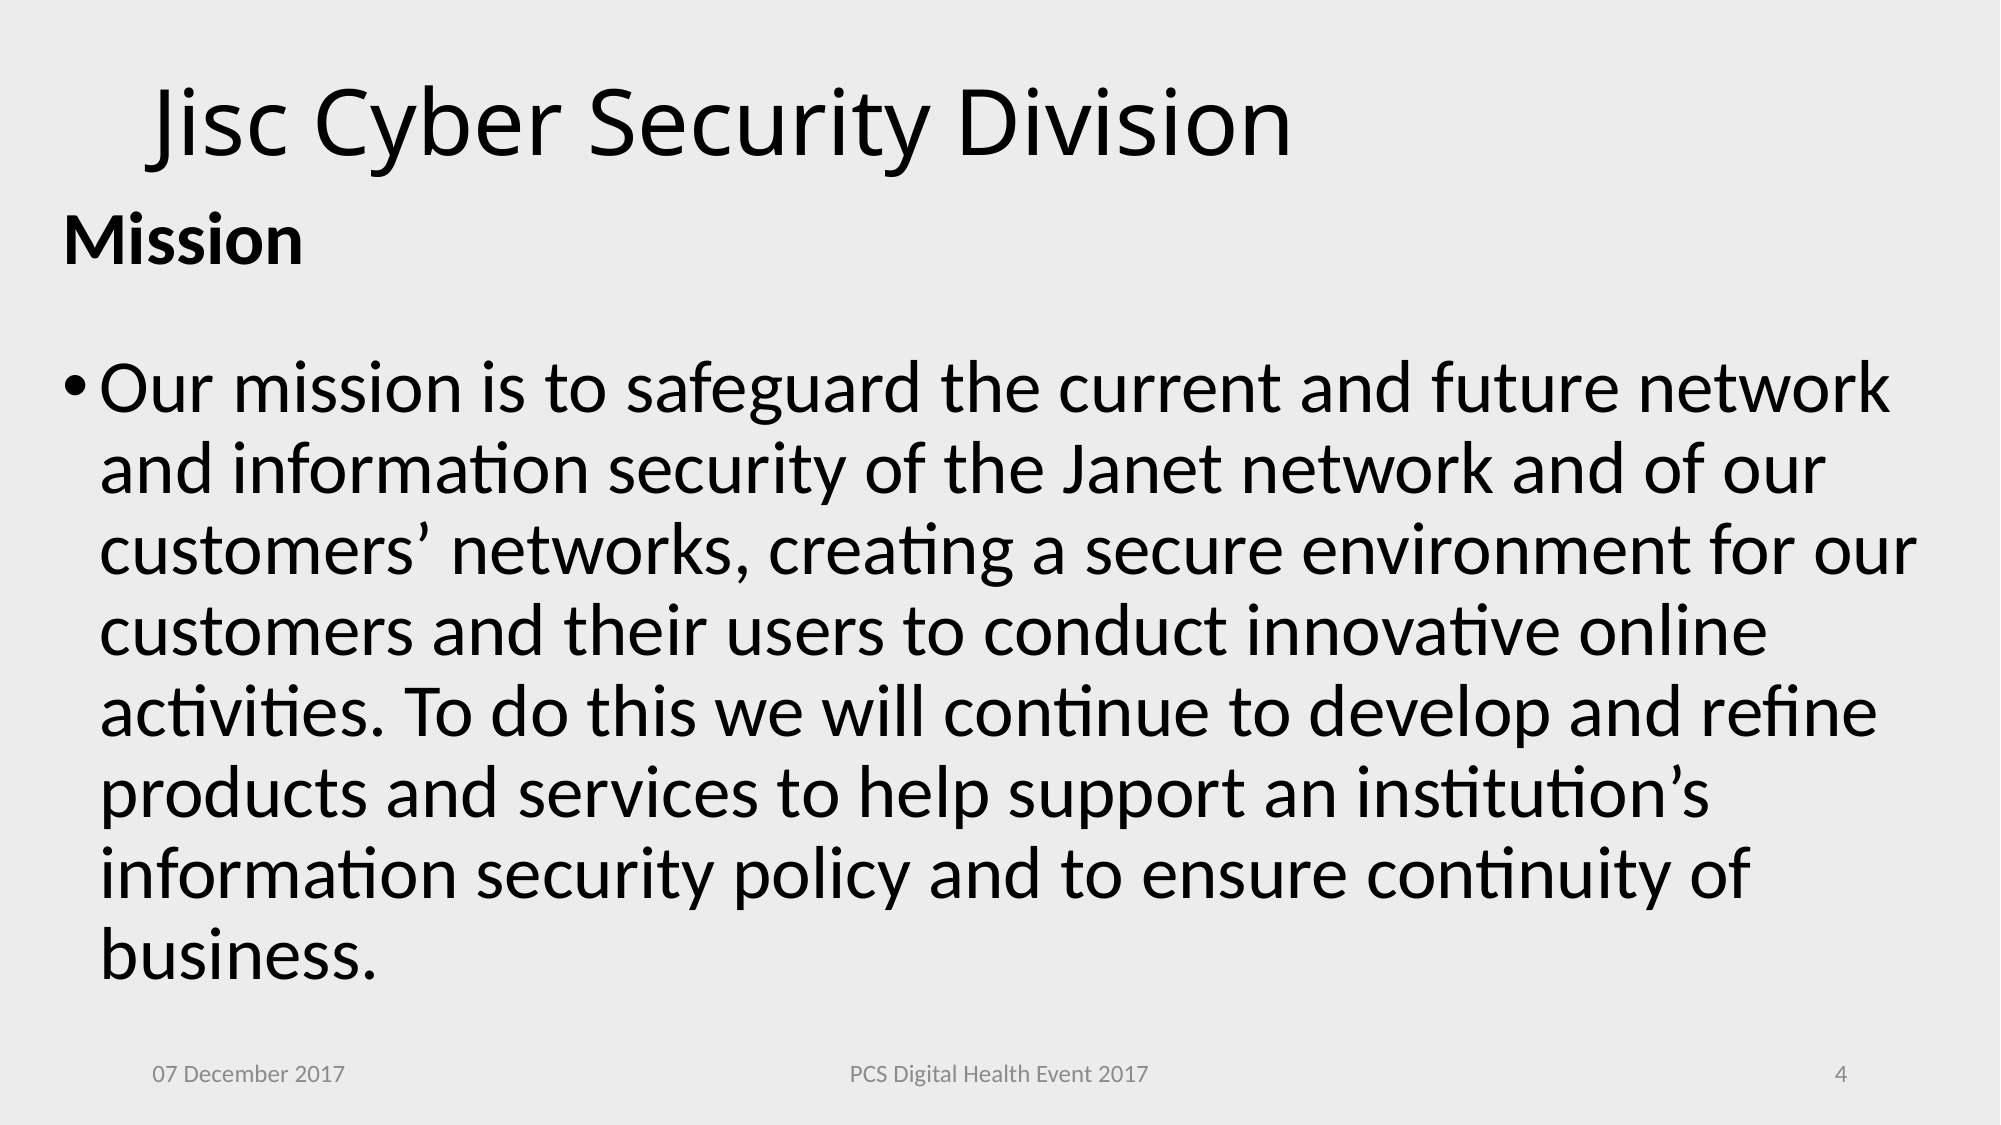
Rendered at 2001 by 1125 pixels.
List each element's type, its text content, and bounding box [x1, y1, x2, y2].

footer PCS Digital Health Event 2017 [662, 1042, 1338, 1103]
list Our mission is to safeguard the current and future network and information security of the Janet network and of our customers’ networks, creating a secure environment for our customers and their users to conduct innovative online activities. To do this we will continue to develop and refine products and services to help support an institution’s information security policy and to ensure continuity of business. [47, 340, 1953, 1073]
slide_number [137, 1042, 588, 1103]
slide_number 4 [1412, 1042, 1863, 1103]
title Jisc Cyber Security Division [137, 59, 1863, 192]
list Mission [47, 192, 1946, 290]
